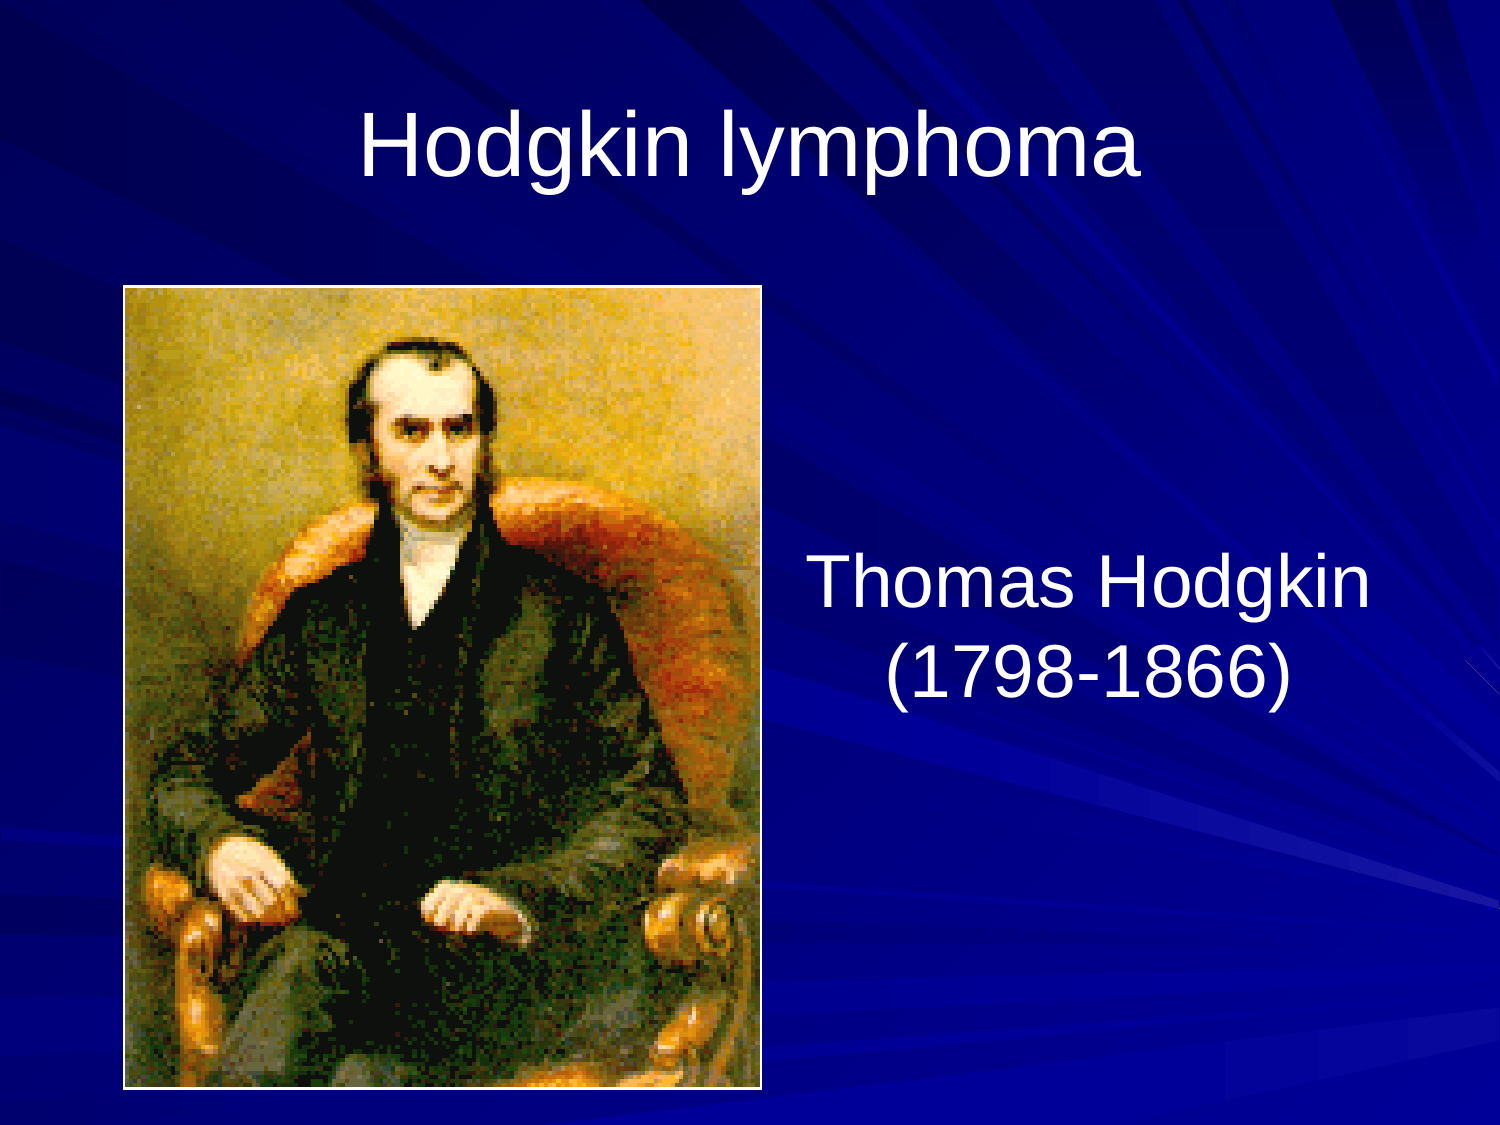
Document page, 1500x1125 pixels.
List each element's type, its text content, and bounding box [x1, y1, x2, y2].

text_box Thomas Hodgkin (1798-1866) [790, 525, 1388, 721]
title Hodgkin lymphoma [74, 45, 1426, 234]
picture [124, 287, 761, 1088]
